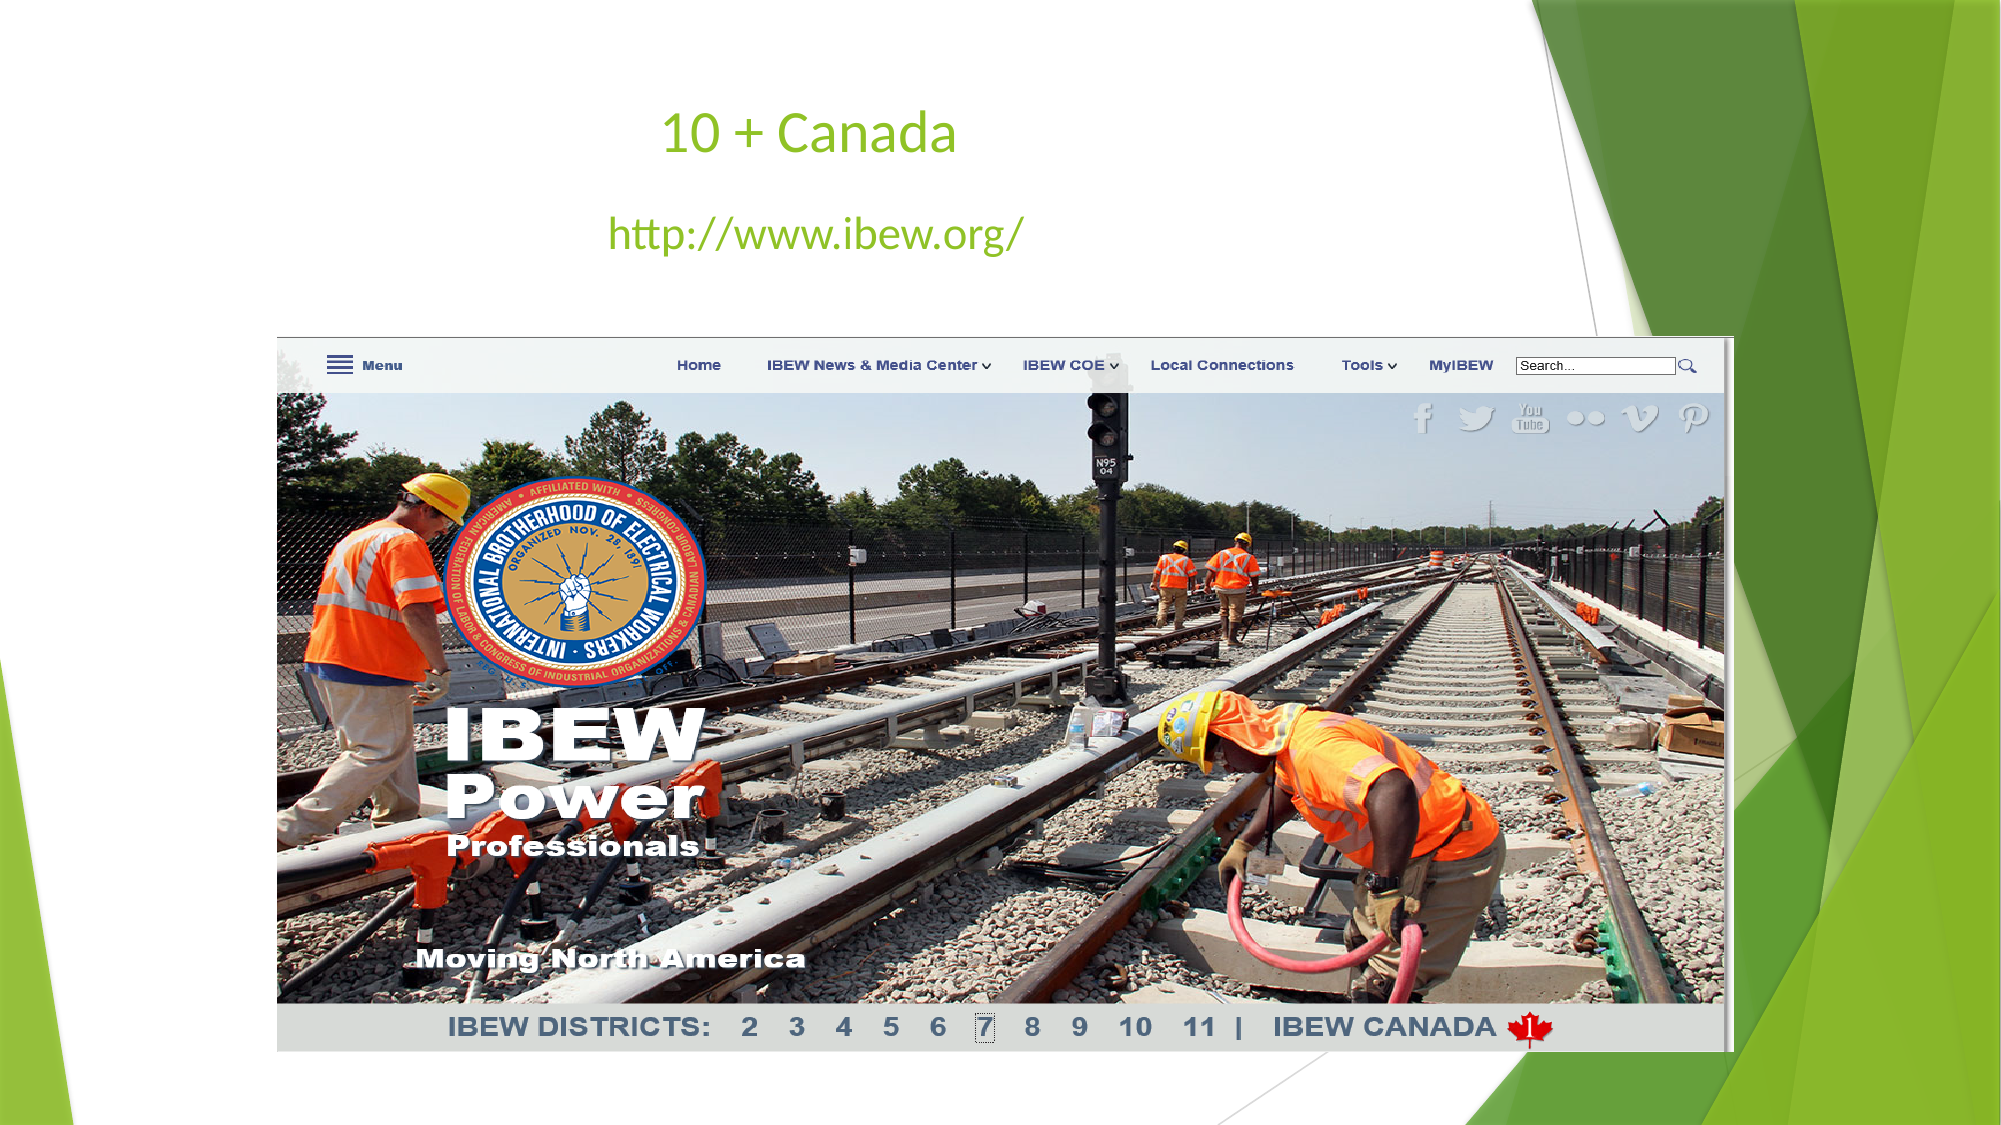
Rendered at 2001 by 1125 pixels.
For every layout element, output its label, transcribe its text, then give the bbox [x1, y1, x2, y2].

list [276, 336, 1735, 1053]
title 10 + Canada http://www.ibew.org/ [111, 99, 1522, 317]
